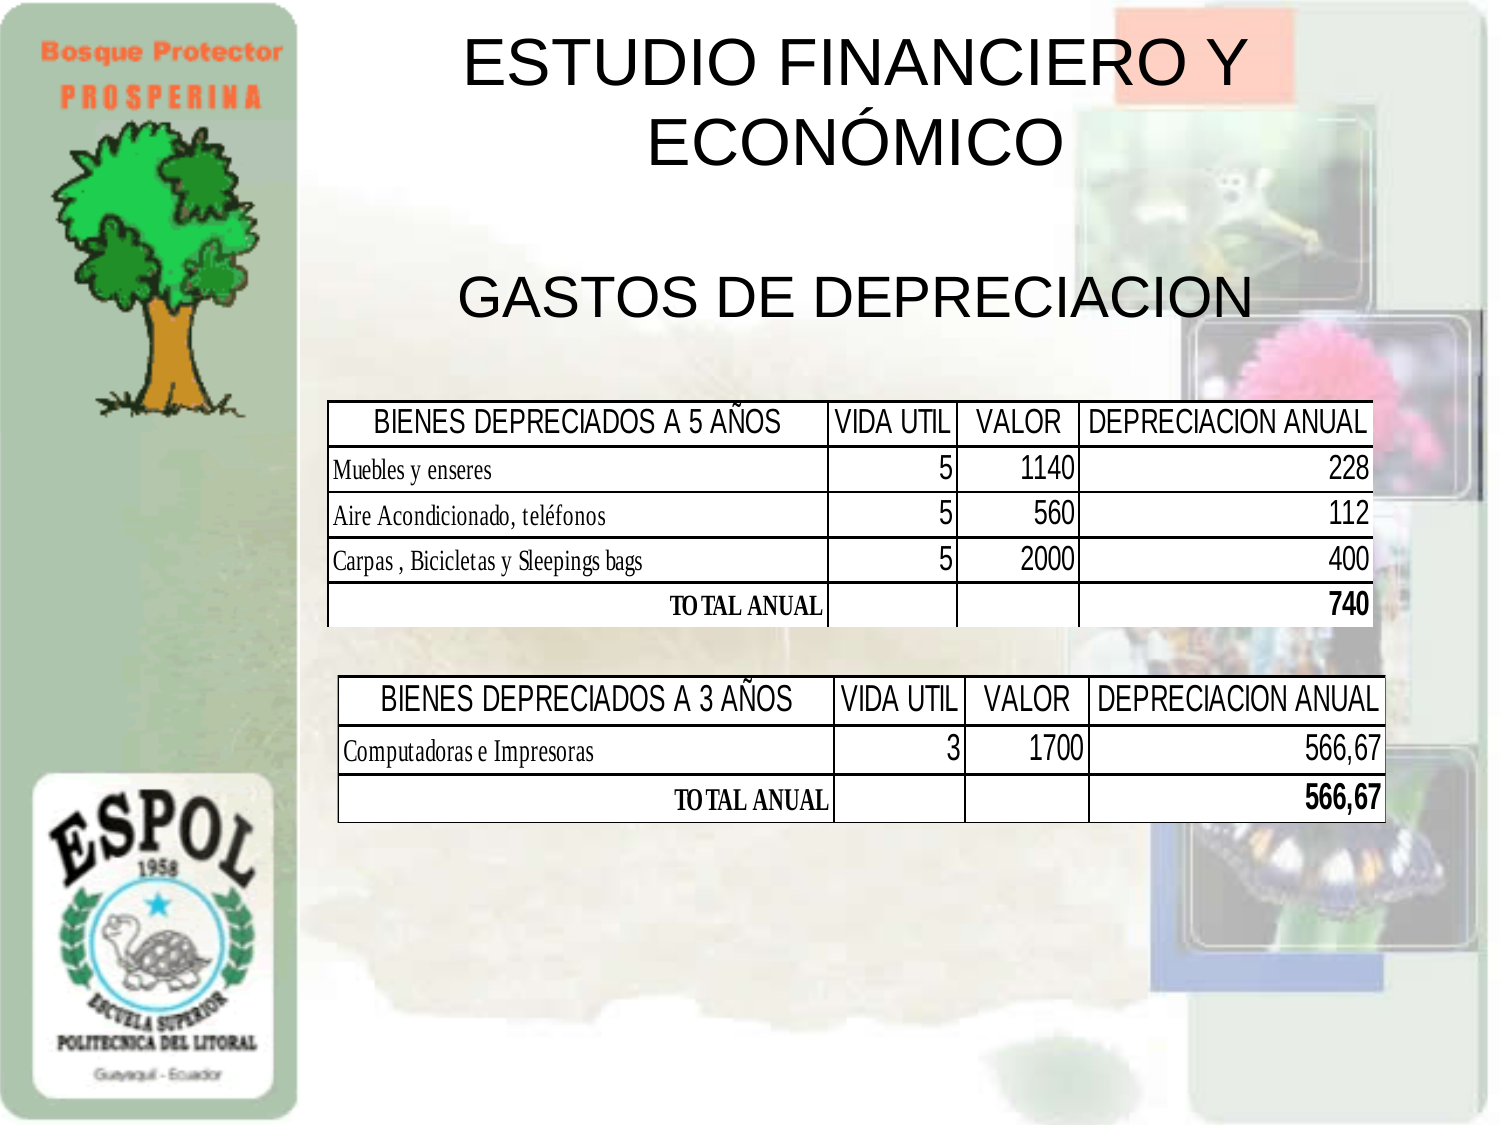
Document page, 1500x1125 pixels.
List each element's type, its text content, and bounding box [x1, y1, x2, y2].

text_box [326, 399, 1376, 630]
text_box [337, 674, 1388, 826]
title ESTUDIO FINANCIERO Y ECONÓMICO GASTOS DE DEPRECIACION [287, 44, 1426, 233]
picture [0, 0, 1500, 1125]
